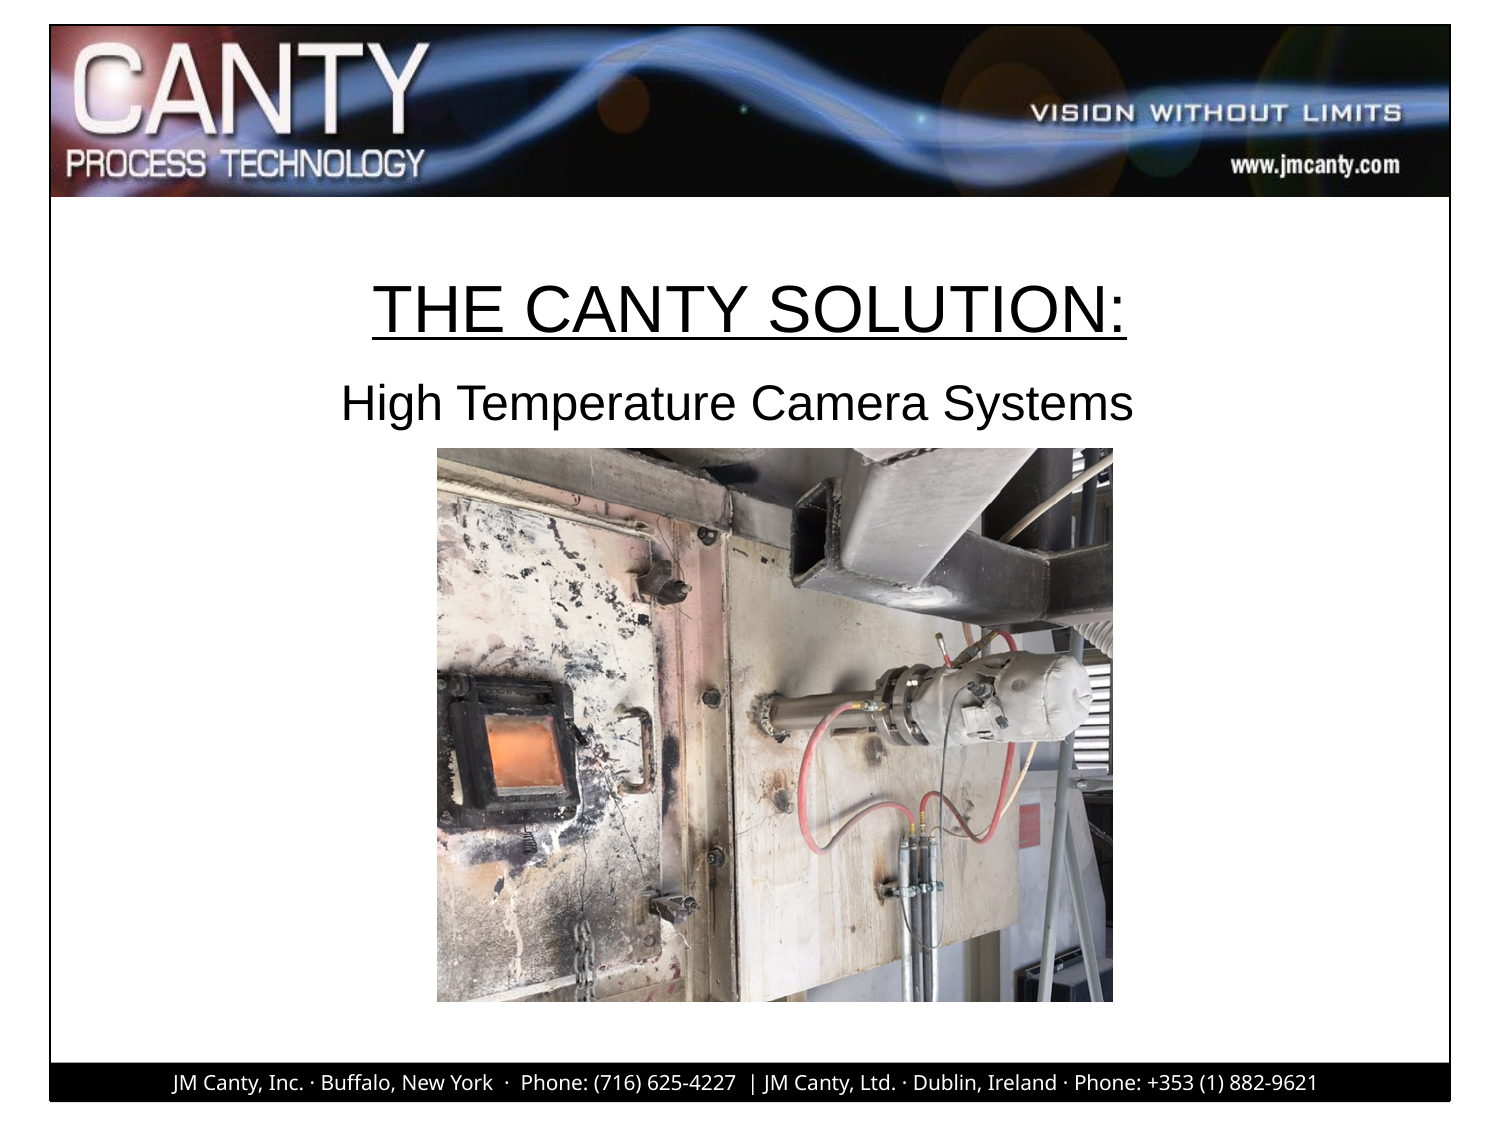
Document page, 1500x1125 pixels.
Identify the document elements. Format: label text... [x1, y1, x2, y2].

title THE CANTY SOLUTION: [75, 212, 1425, 400]
picture [51, 26, 1449, 197]
list High Temperature Camera Systems [62, 362, 1413, 975]
picture [437, 448, 1113, 1002]
